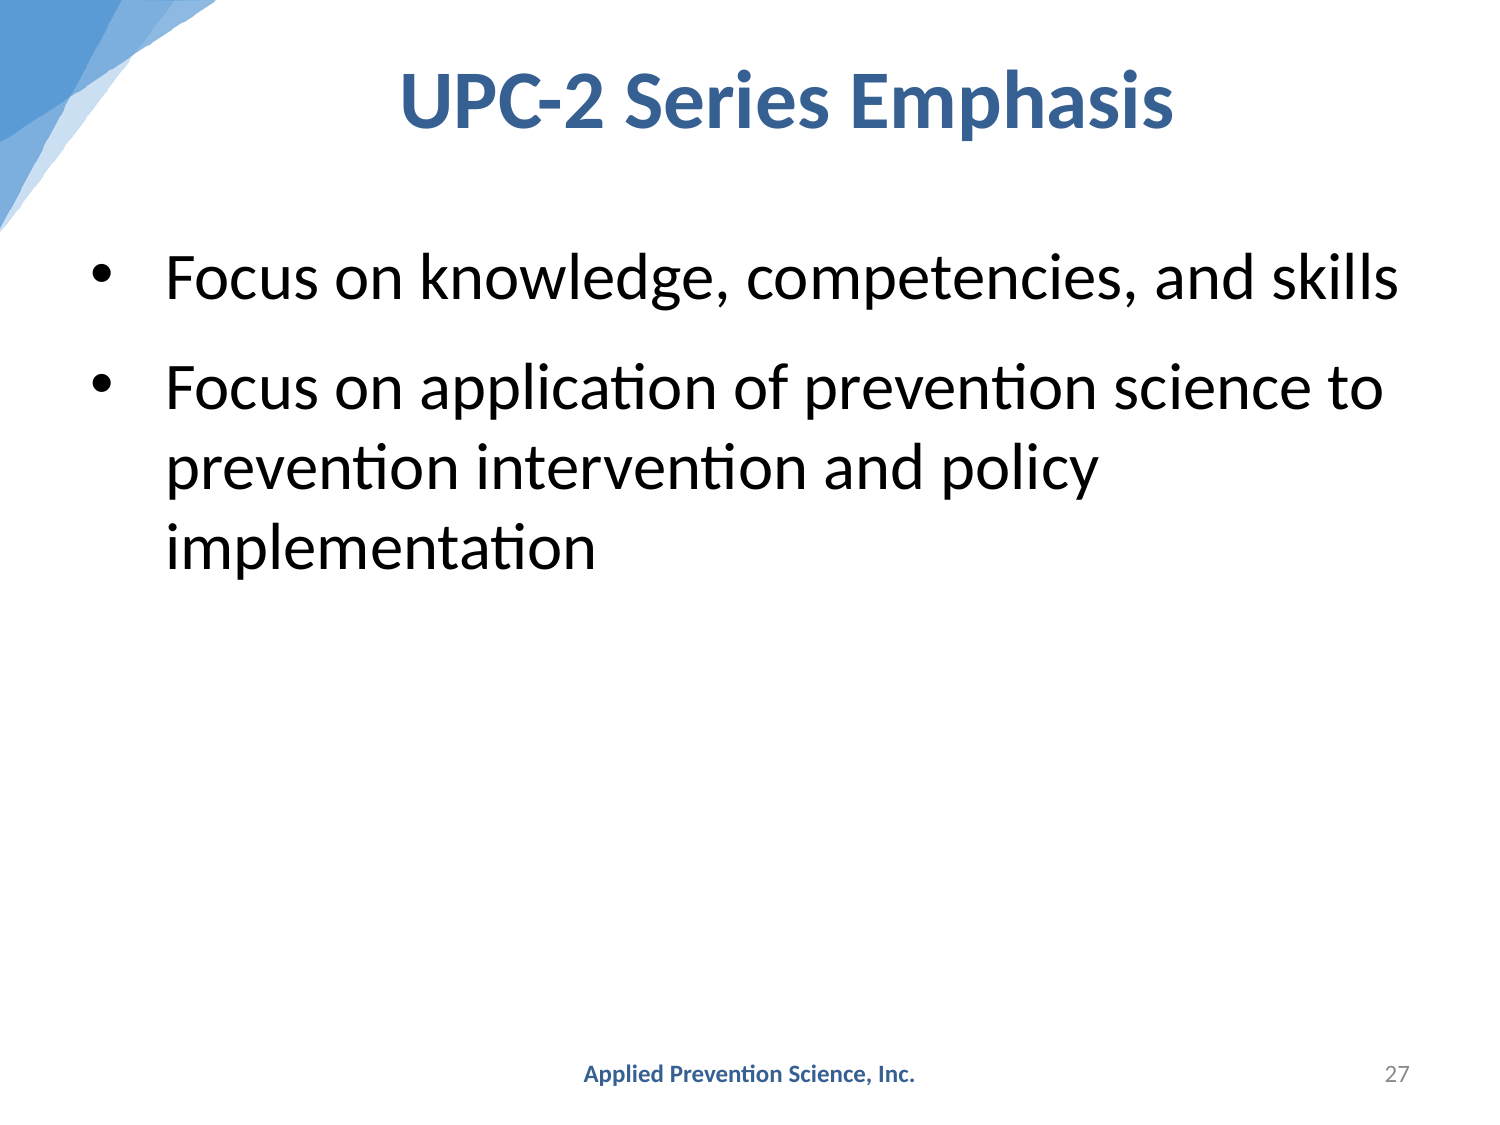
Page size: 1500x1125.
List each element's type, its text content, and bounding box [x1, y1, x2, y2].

picture [0, 0, 216, 233]
footer Applied Prevention Science, Inc. [512, 1042, 988, 1103]
slide_number 27 [1074, 1042, 1425, 1103]
title UPC-2 Series Emphasis [150, 37, 1425, 224]
list Focus on knowledge, competencies, and skills Focus on application of prevention science to prevention intervention and policy implementation [75, 224, 1425, 1005]
